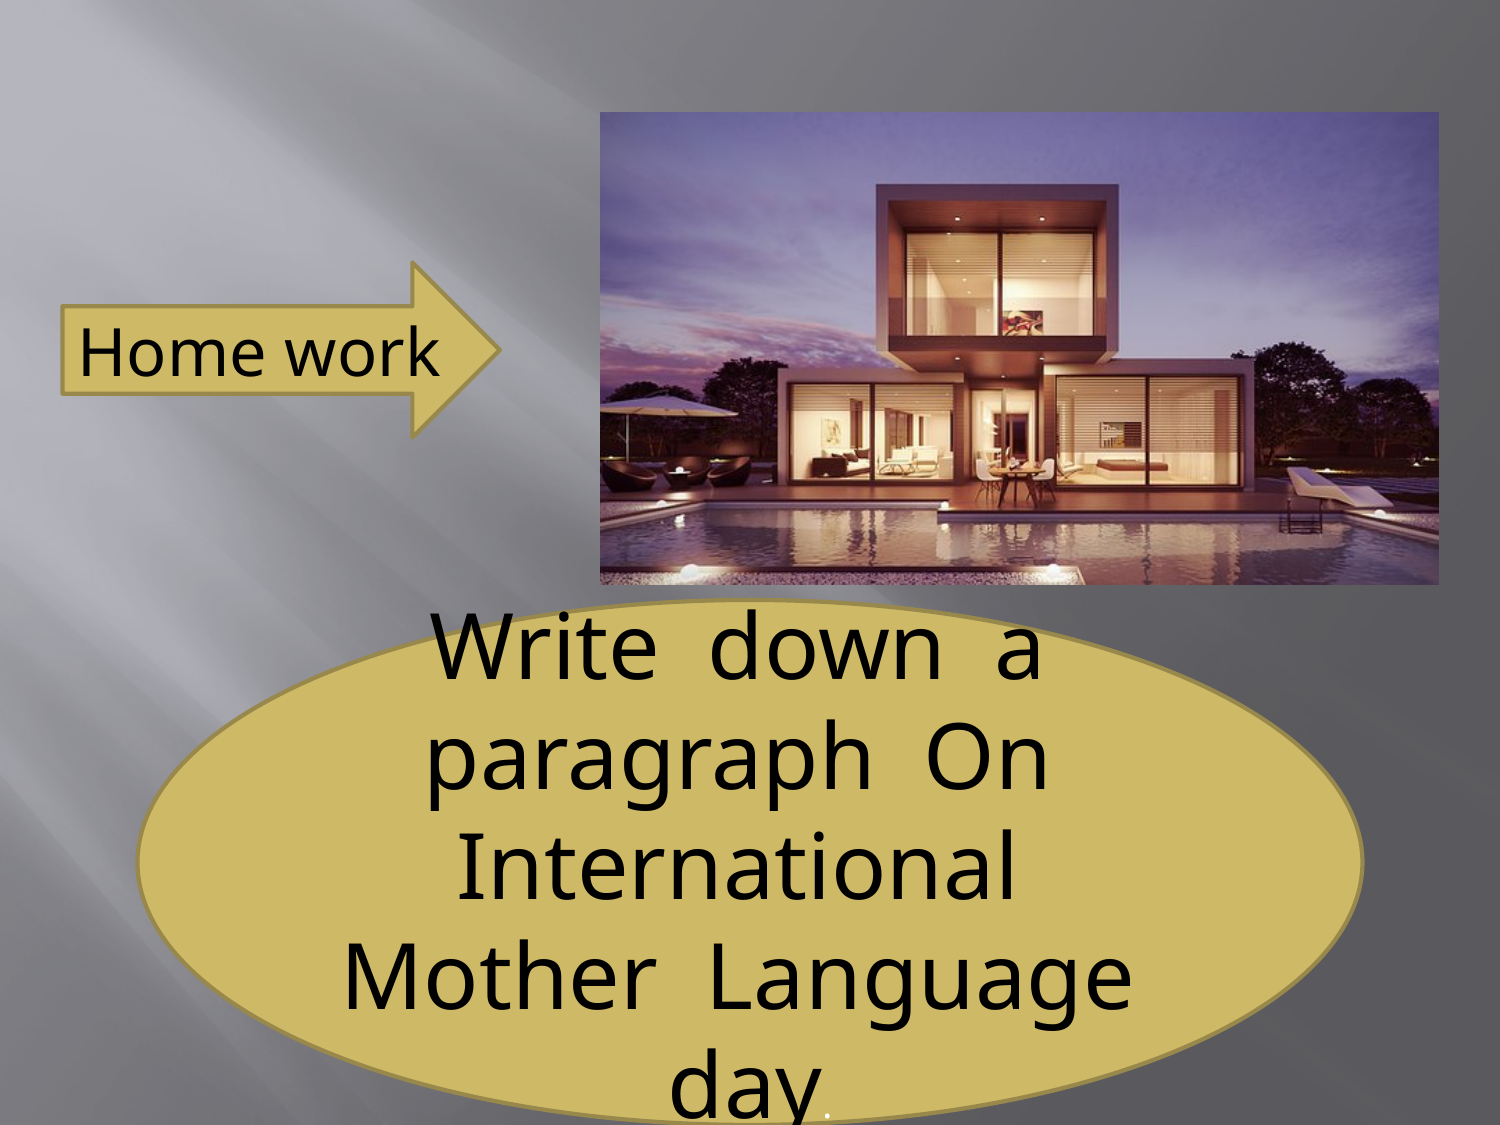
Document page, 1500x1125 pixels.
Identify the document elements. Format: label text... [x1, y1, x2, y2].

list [599, 112, 1439, 585]
text_box Write down a paragraph On International Mother Language day. [135, 604, 1365, 1125]
text_box Home work [60, 260, 502, 440]
